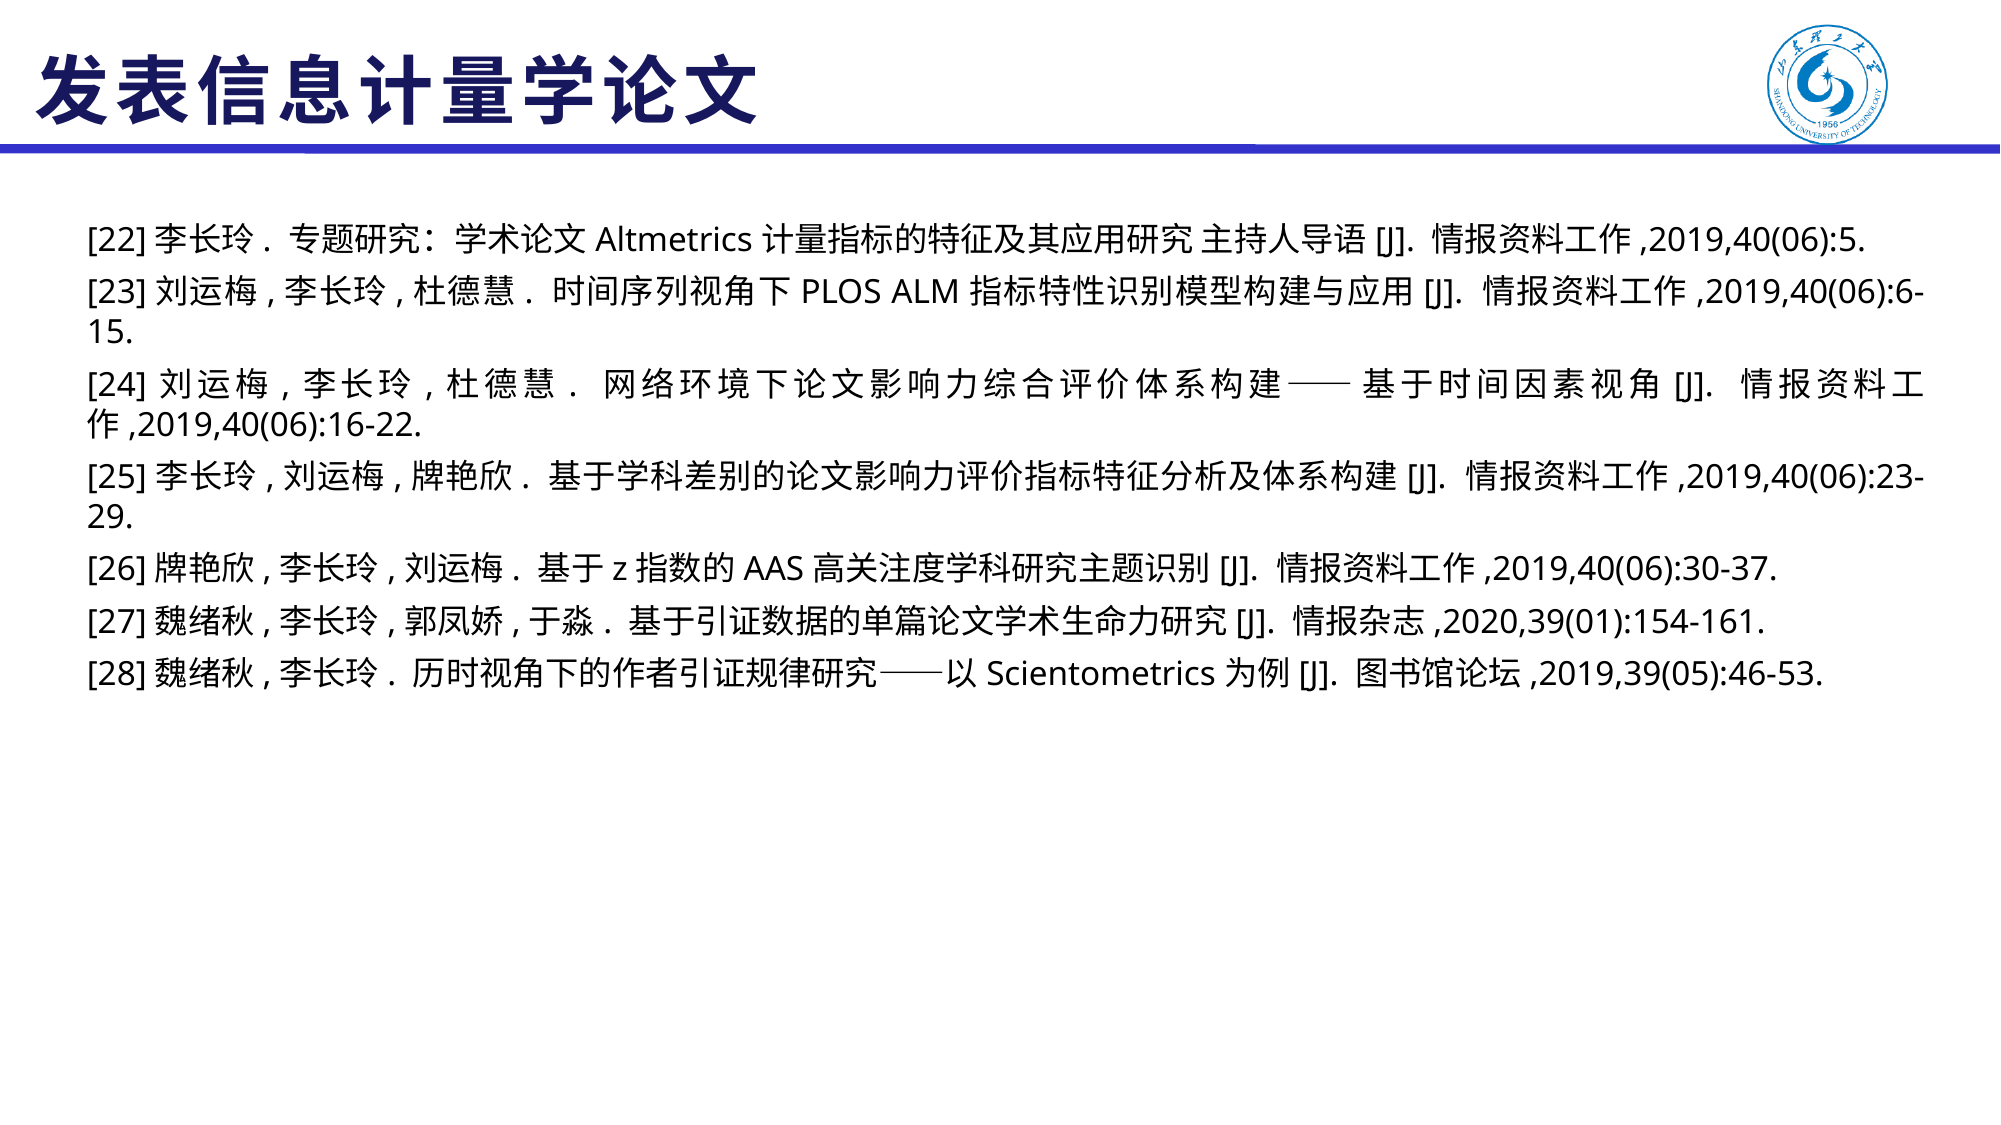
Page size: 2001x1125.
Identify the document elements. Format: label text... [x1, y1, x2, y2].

title 发表信息计量学论文 [19, 30, 1819, 147]
picture [1744, 0, 1910, 165]
list [22]李长玲. 专题研究：学术论文Altmetrics计量指标的特征及其应用研究 主持人导语[J]. 情报资料工作,2019,40(06):5. [23]刘运梅,李长玲,杜德慧. 时间序列视角下PLOS ALM指标特性识别模型构建与应用[J]. 情报资料工作,2019,40(06):6-15. [24]刘运梅,李长玲,杜德慧. 网络环境下论文影响力综合评价体系构建——基于时间因素视角[J]. 情报资料工作,2019,40(06):16-22. [25]李长玲,刘运梅,牌艳欣. 基于学科差别的论文影响力评价指标特征分析及体系构建[J]. 情报资料工作,2019,40(06):23-29. [26]牌艳欣,李长玲,刘运梅. 基于z指数的AAS高关注度学科研究主题识别[J]. 情报资料工作,2019,40(06):30-37. [27]魏绪秋,李长玲,郭凤娇,于淼. 基于引证数据的单篇论文学术生命力研究[J]. 情报杂志,2020,39(01):154-161. [28]魏绪秋,李长玲. 历时视角下的作者引证规律研究——以Scientometrics为例[J]. 图书馆论坛,2019,39(05):46-53. [66, 208, 1945, 1125]
